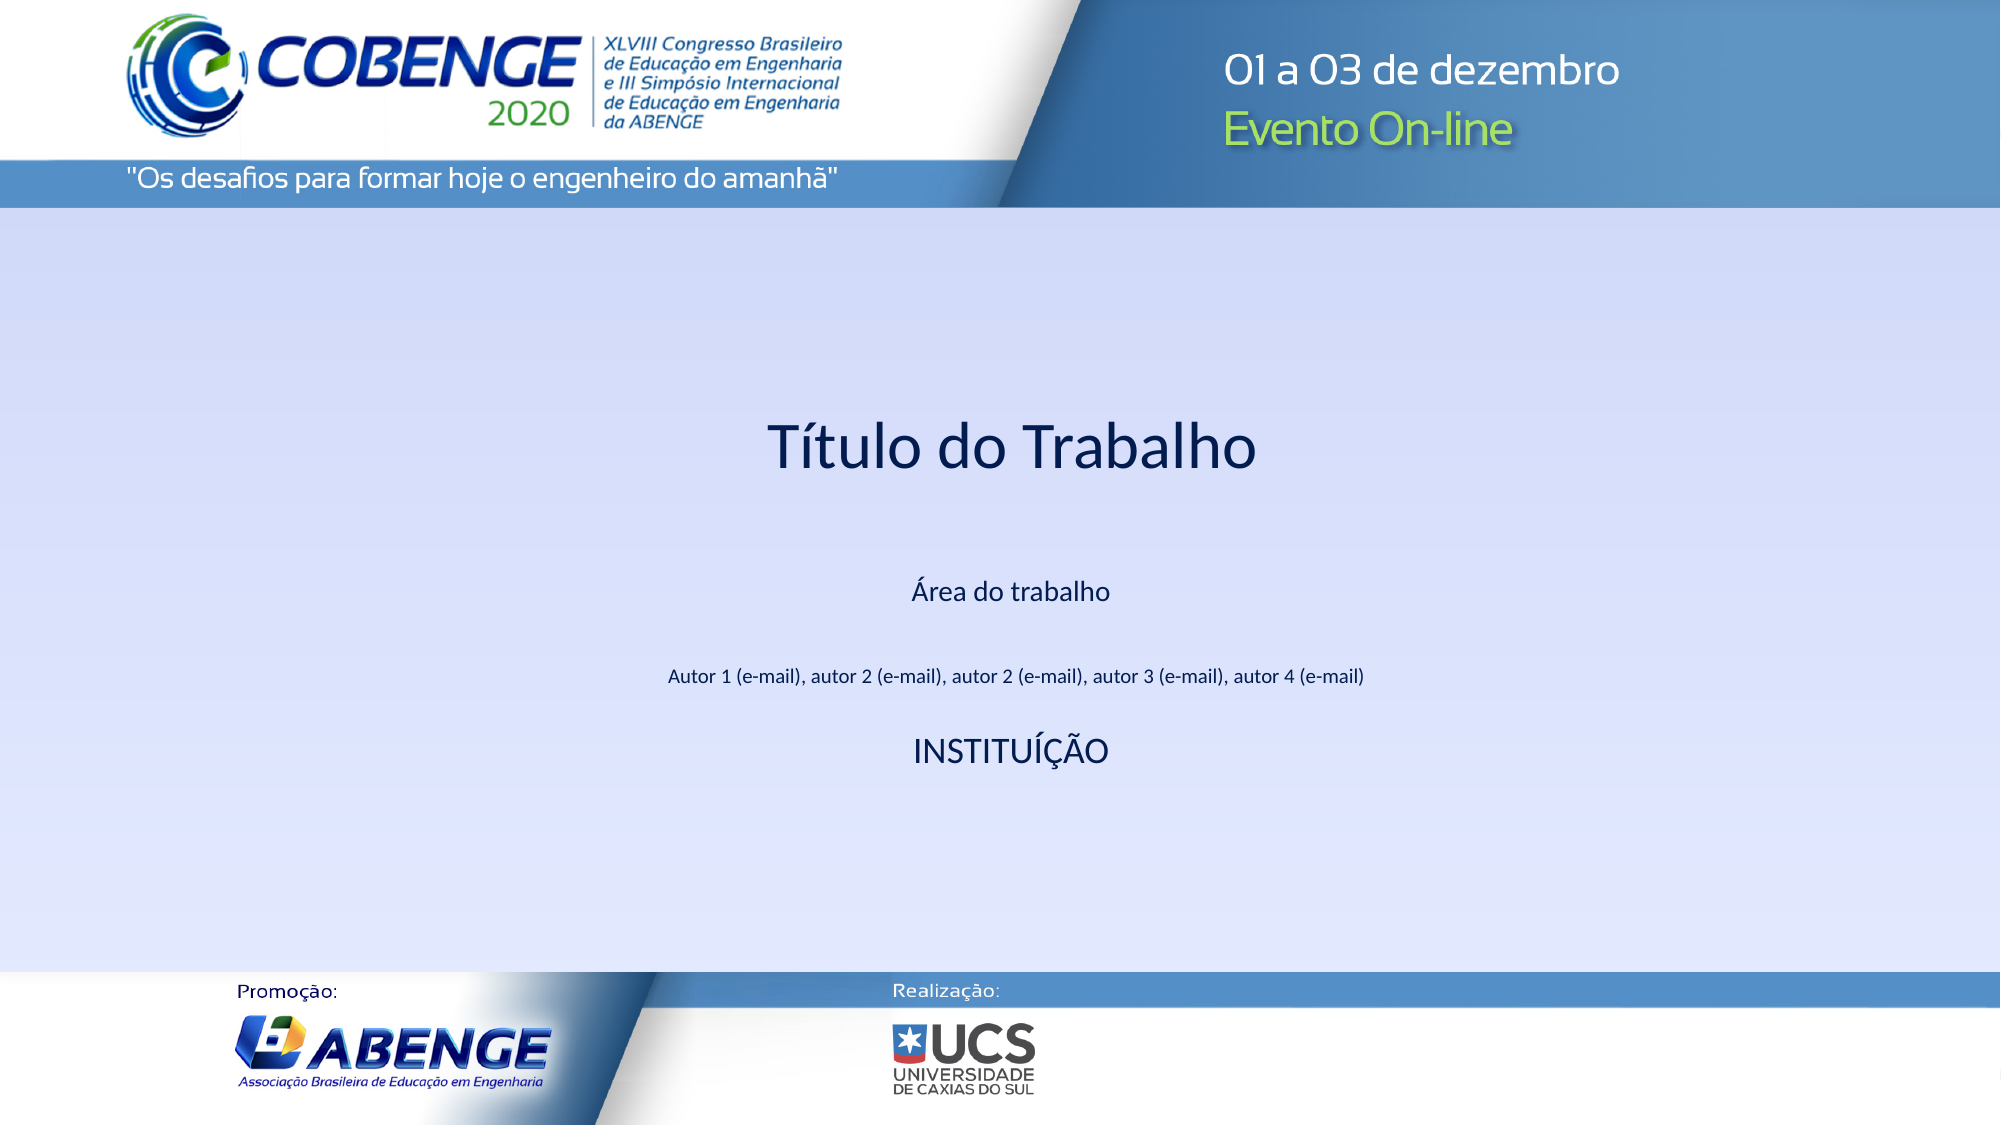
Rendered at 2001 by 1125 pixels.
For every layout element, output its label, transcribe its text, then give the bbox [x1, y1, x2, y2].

text_box Título do Trabalho [567, 394, 1458, 490]
text_box INSTITUÍÇÃO [617, 718, 1405, 778]
picture [0, 0, 2000, 208]
picture [0, 972, 2000, 1125]
text_box Área do trabalho [589, 564, 1434, 615]
text_box Autor 1 (e-mail), autor 2 (e-mail), autor 2 (e-mail), autor 3 (e-mail), autor 4 (e-mail) [385, 655, 1648, 696]
